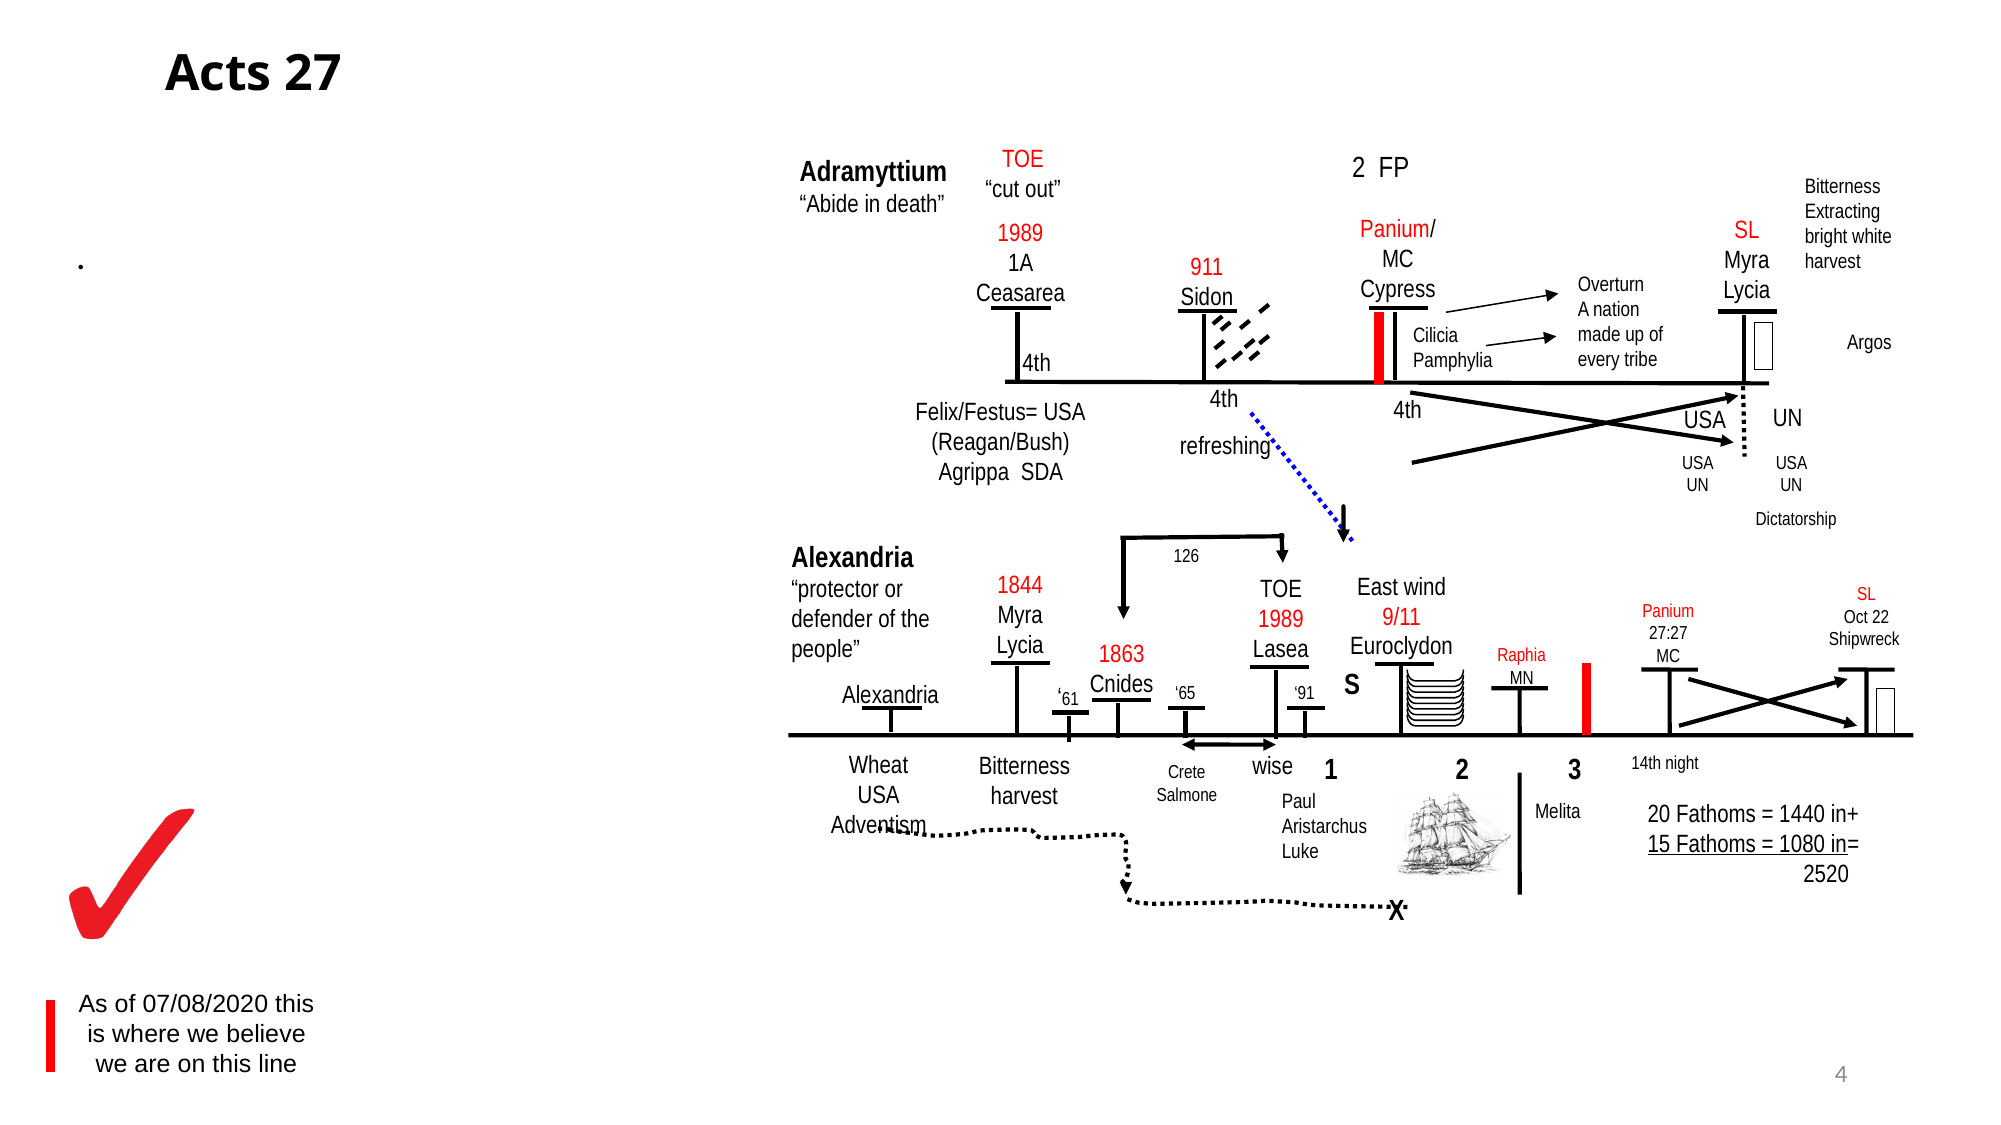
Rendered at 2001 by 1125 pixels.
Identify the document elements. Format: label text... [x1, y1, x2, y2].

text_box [781, 135, 1951, 934]
picture [60, 799, 211, 950]
title Acts 27 [0, 33, 2000, 116]
slide_number 4 [1412, 1042, 1863, 1103]
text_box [50, 981, 328, 1087]
list . [61, 229, 548, 317]
